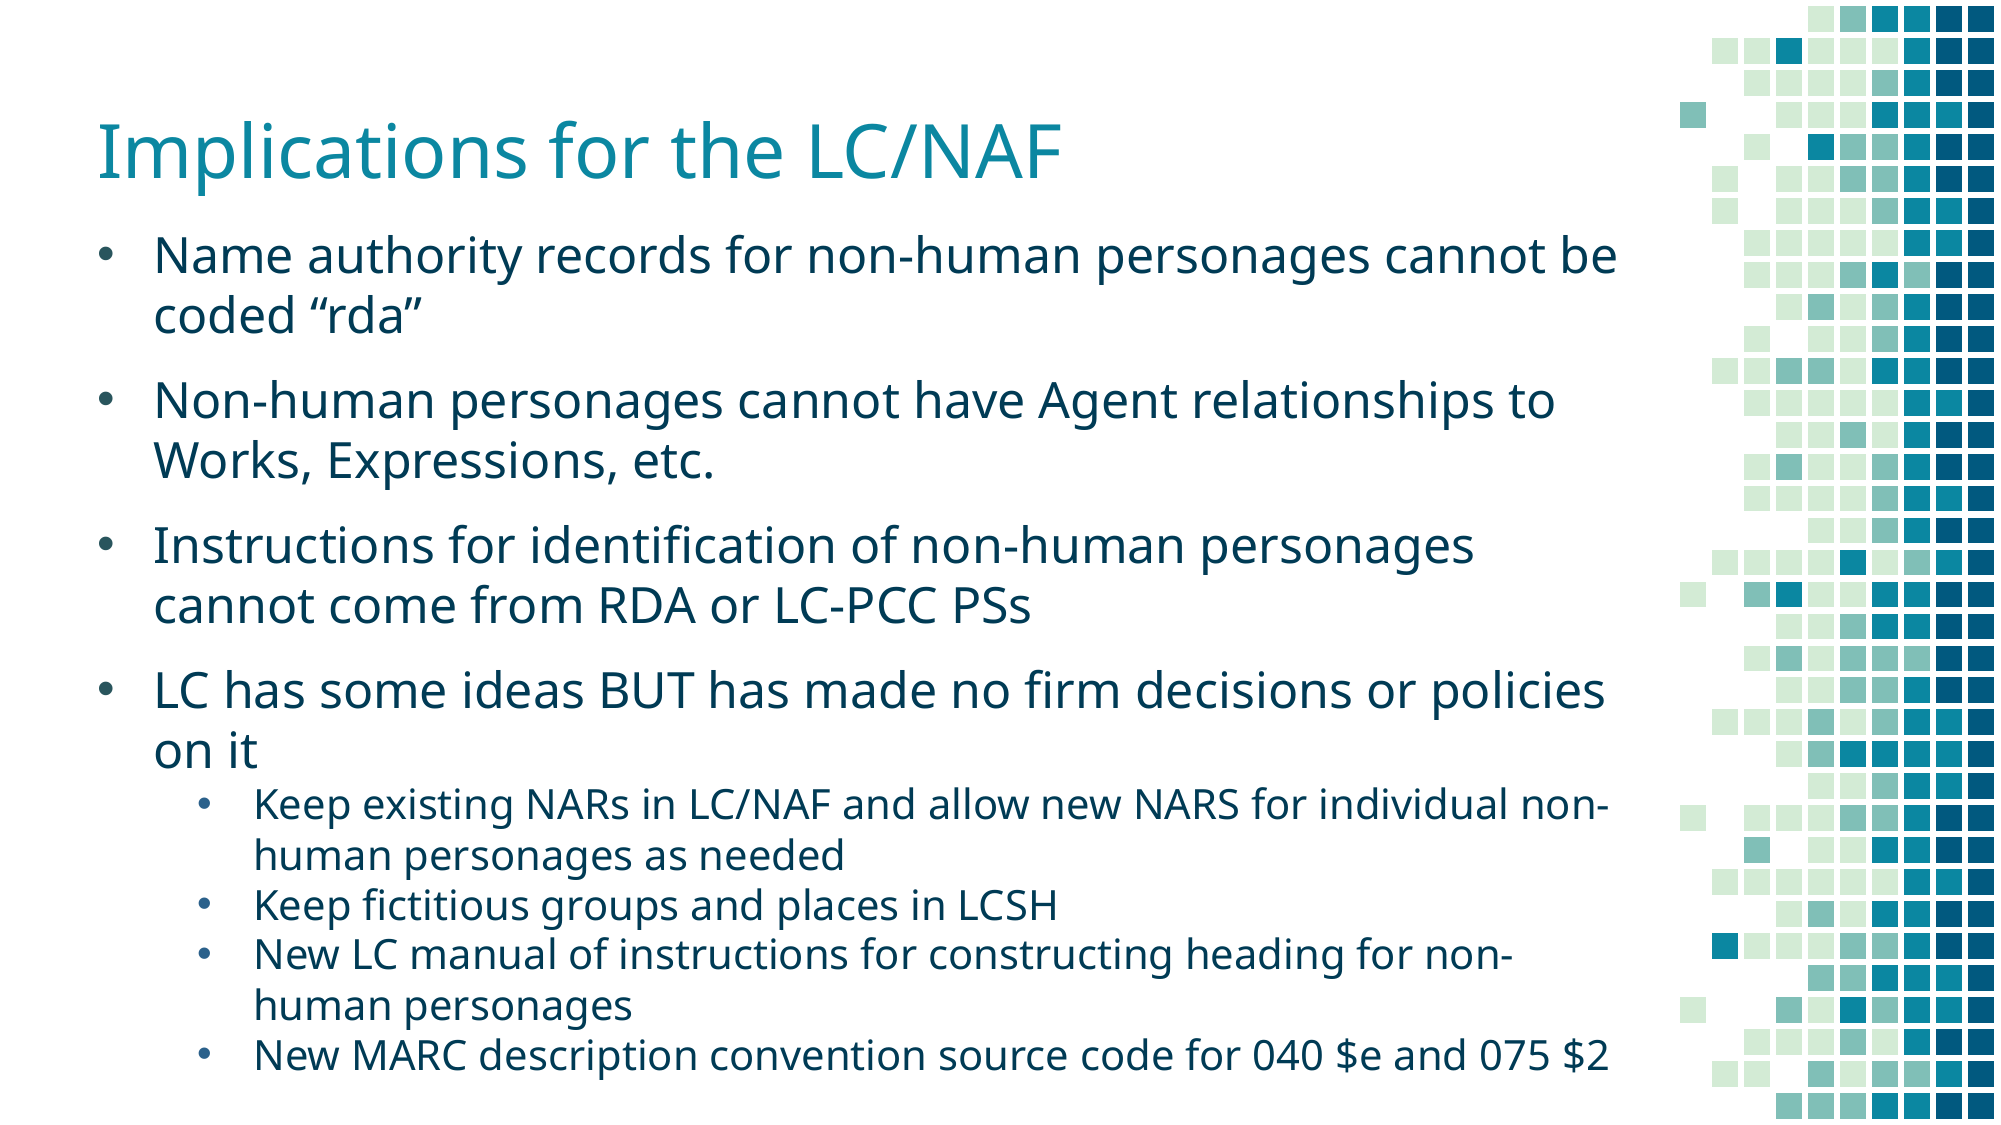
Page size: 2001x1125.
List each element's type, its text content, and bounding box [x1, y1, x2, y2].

title Implications for the LC/NAF [82, 60, 1561, 208]
list Name authority records for non-human personages cannot be coded “rda” Non-human personages cannot have Agent relationships to Works, Expressions, etc. Instructions for identification of non-human personages cannot come from RDA or LC-PCC PSs LC has some ideas BUT has made no firm decisions or policies on it Keep existing NARs in LC/NAF and allow new NARS for individual non-human personages as needed Keep fictitious groups and places in LCSH New LC manual of instructions for constructing heading for non-human personages New MARC description convention source code for 040 $e and 075 $2 [82, 208, 1636, 1065]
